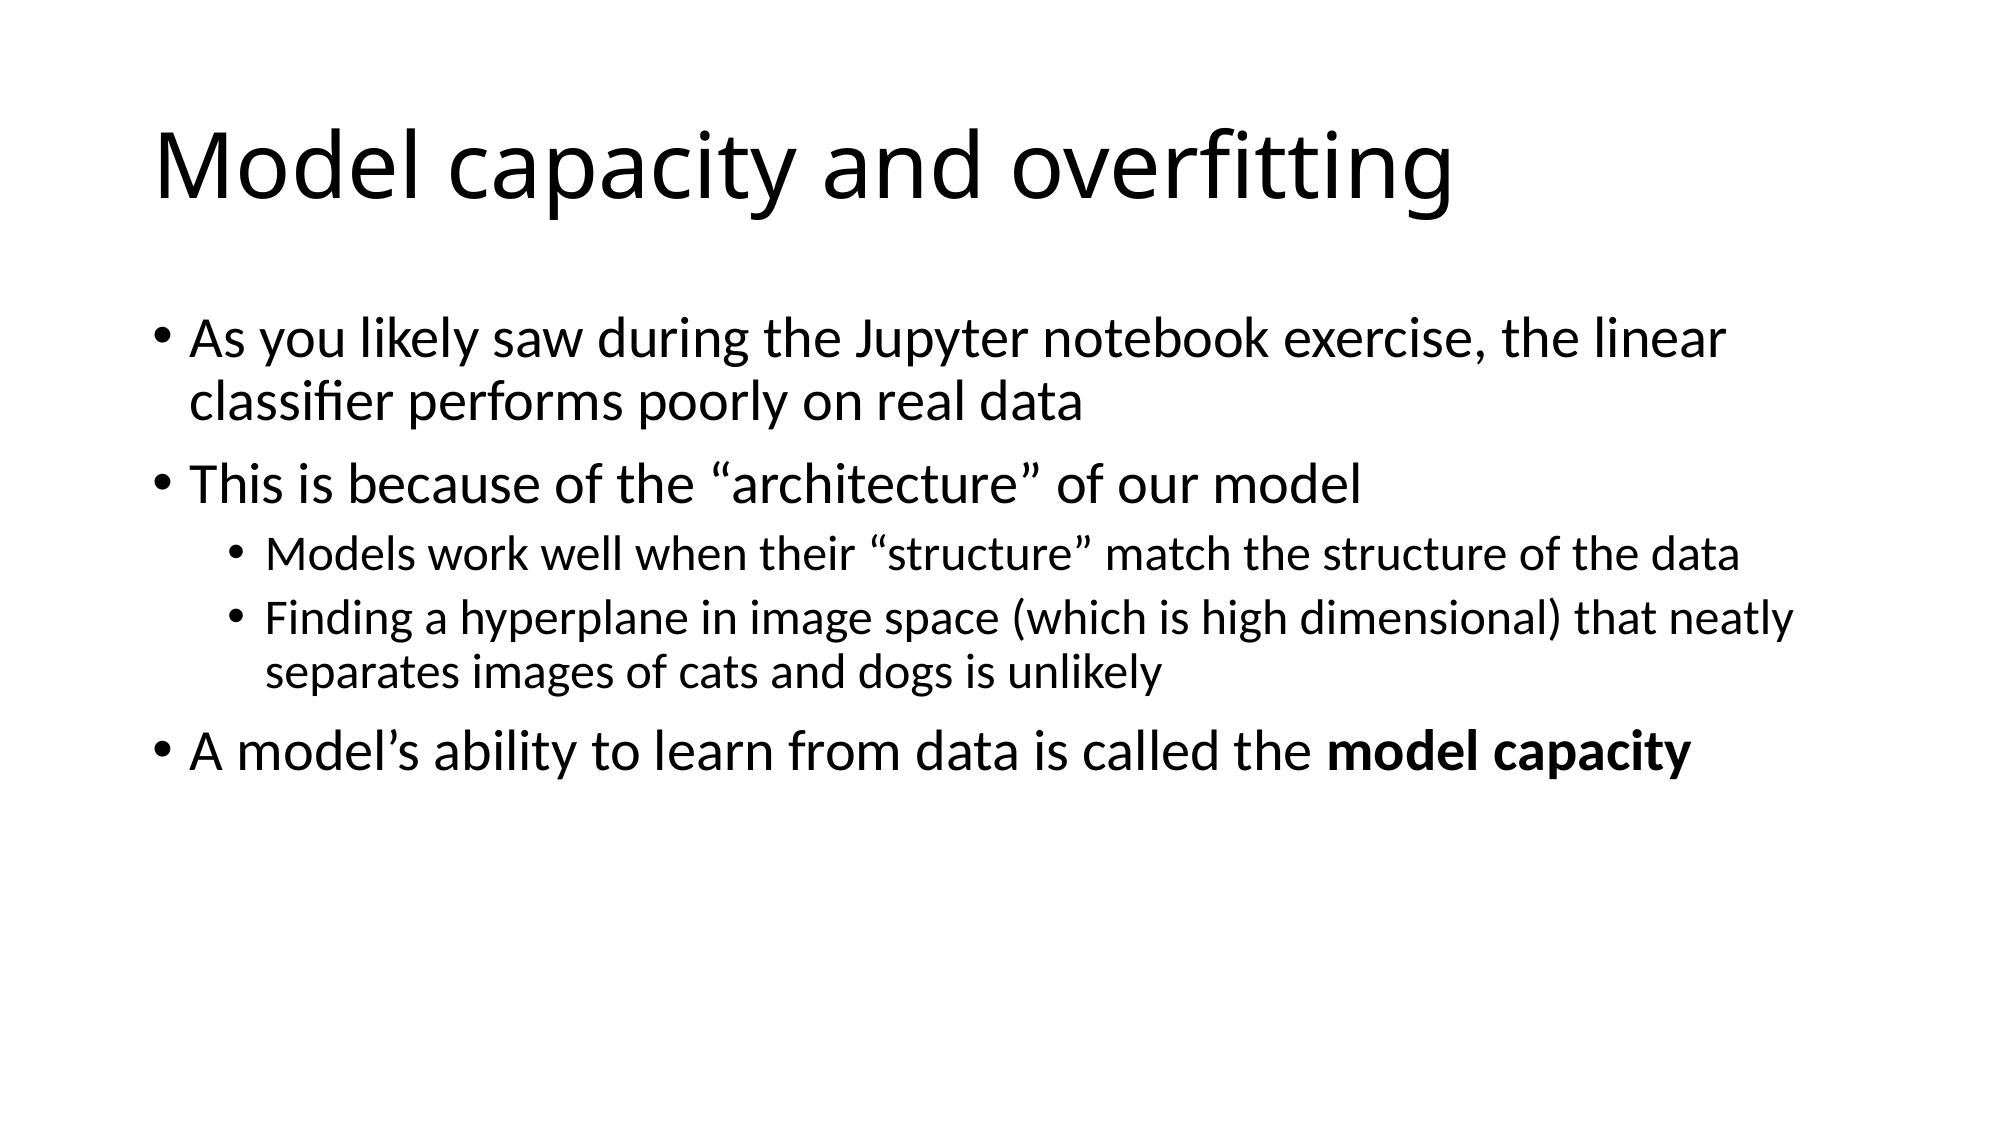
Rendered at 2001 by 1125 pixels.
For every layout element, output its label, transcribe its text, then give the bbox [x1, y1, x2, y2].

title Model capacity and overfitting [137, 59, 1863, 278]
list As you likely saw during the Jupyter notebook exercise, the linear classifier performs poorly on real data This is because of the “architecture” of our model Models work well when their “structure” match the structure of the data Finding a hyperplane in image space (which is high dimensional) that neatly separates images of cats and dogs is unlikely A model’s ability to learn from data is called the model capacity [137, 299, 1863, 1014]
